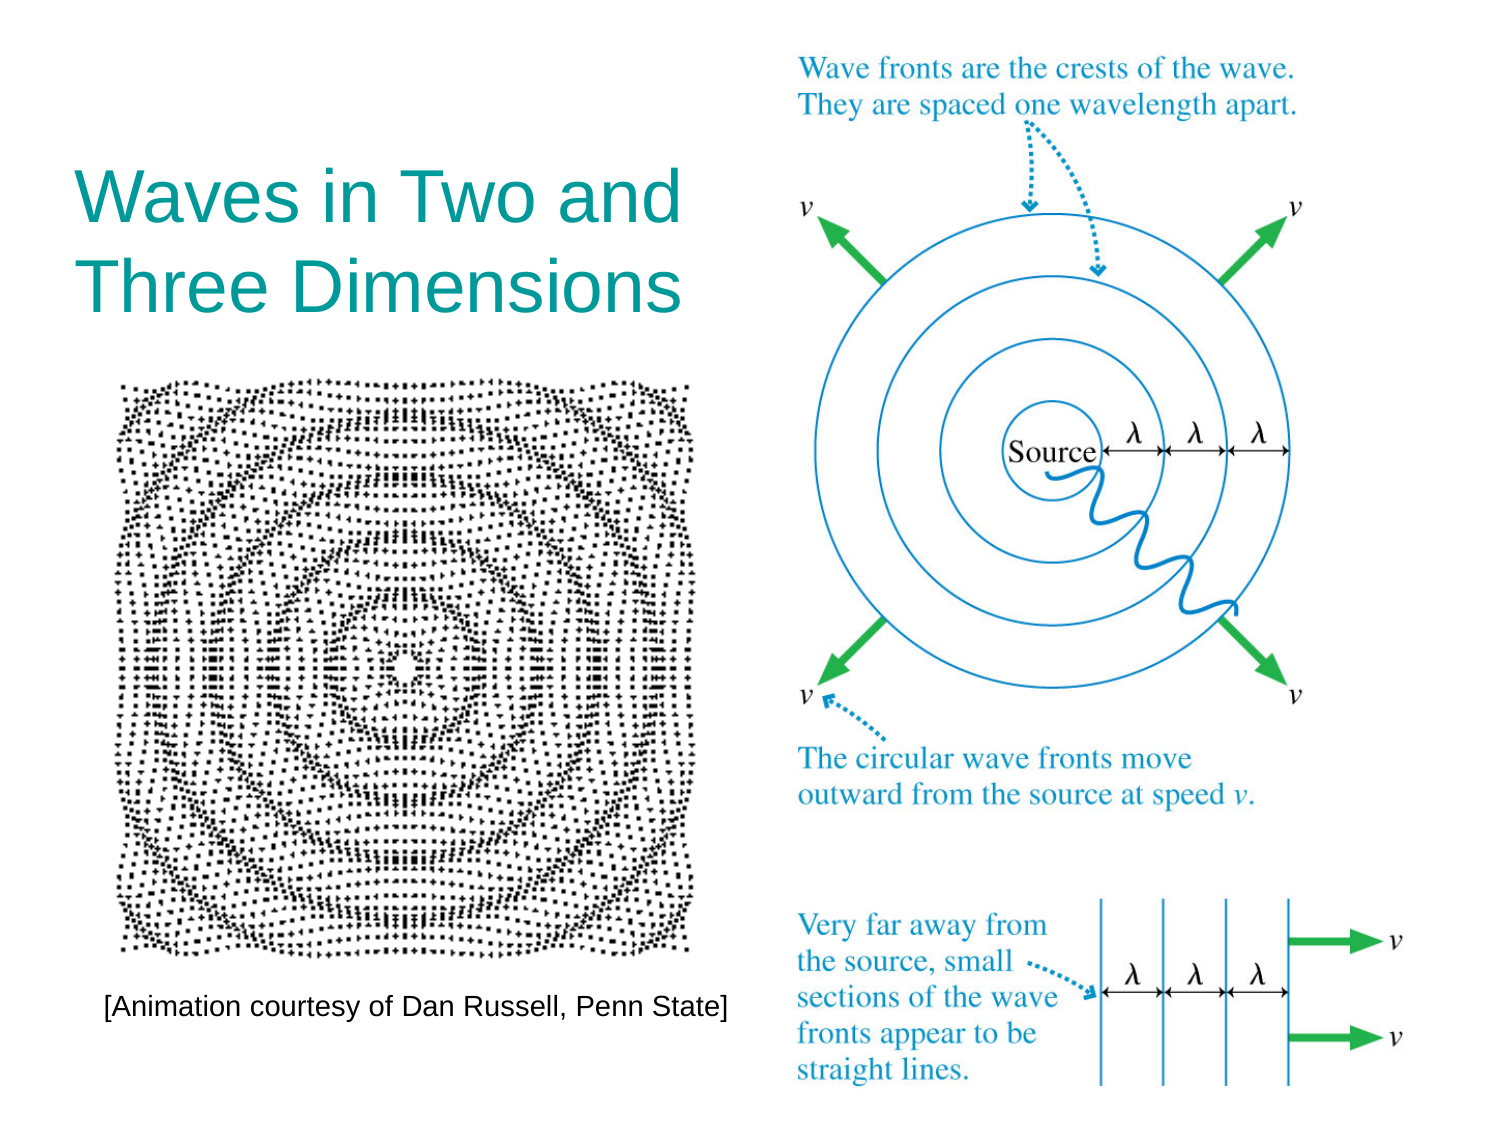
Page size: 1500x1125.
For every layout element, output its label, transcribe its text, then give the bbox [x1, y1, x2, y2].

picture [791, 42, 1409, 1090]
title Waves in Two and Three Dimensions [46, 143, 711, 332]
picture [105, 368, 706, 970]
text_box [Animation courtesy of Dan Russell, Penn State] [88, 980, 745, 1030]
